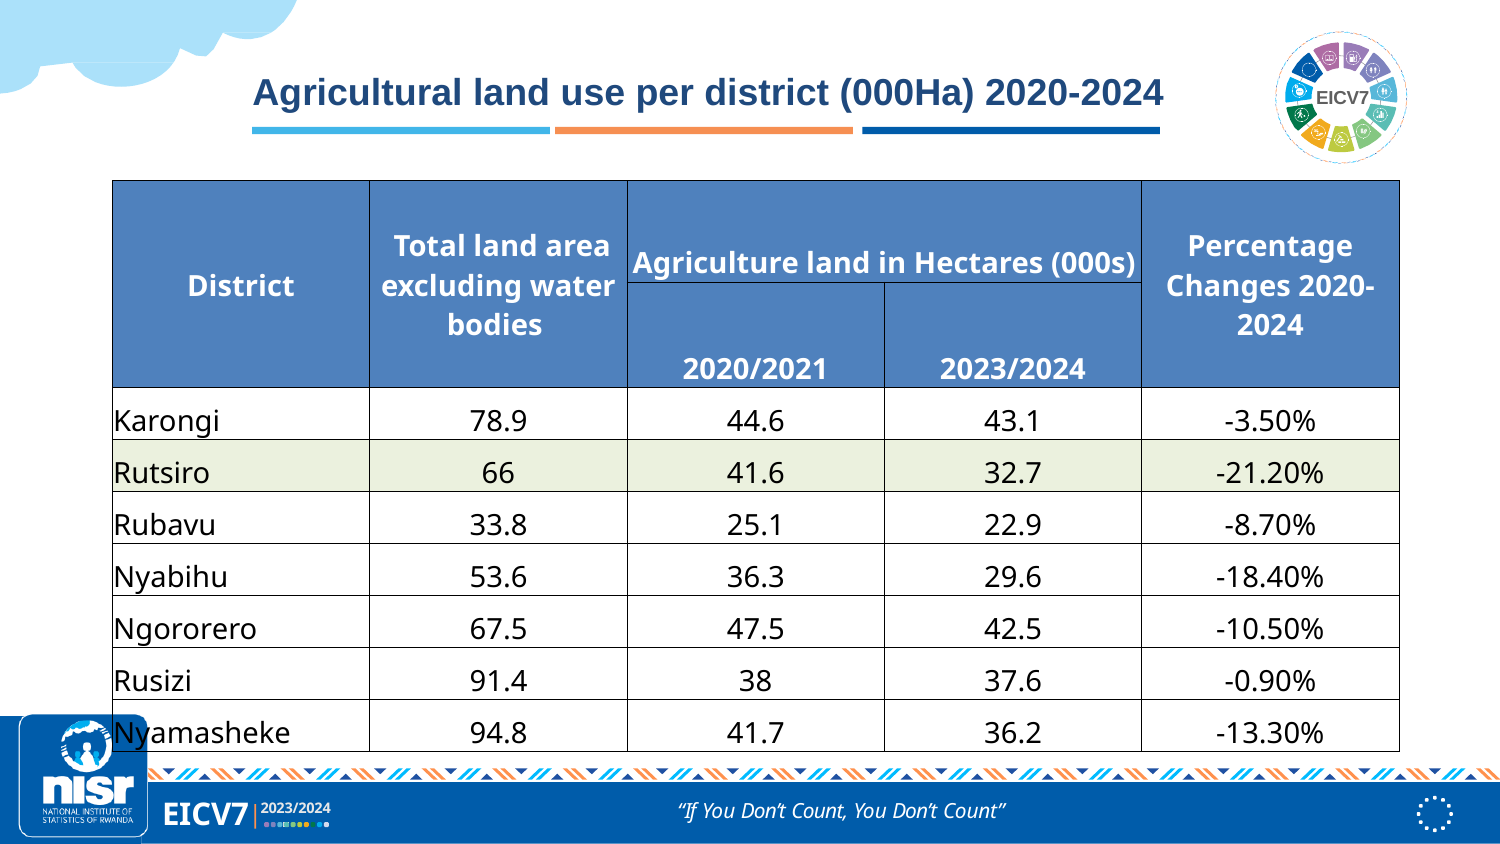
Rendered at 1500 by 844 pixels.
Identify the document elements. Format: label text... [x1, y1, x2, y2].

table_cell 22.9 [885, 492, 1141, 543]
table_cell -13.30% [1142, 700, 1399, 712]
table_cell 47.5 [628, 596, 884, 647]
table_header District [113, 181, 369, 387]
table_cell Ngororero [113, 596, 369, 647]
table_cell Nyamasheke [113, 700, 369, 712]
table_cell Rubavu [113, 492, 369, 543]
table_cell -21.20% [1142, 440, 1399, 491]
table_cell 43.1 [885, 388, 1141, 439]
table_cell 2023/2024 [885, 283, 1141, 387]
table_header Agriculture land in Hectares (000s) [628, 181, 1141, 282]
text_box [0, 0, 297, 94]
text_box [251, 126, 1161, 135]
table_cell 2020/2021 [628, 283, 884, 387]
table_cell -18.40% [1142, 544, 1399, 595]
table_cell -3.50% [1142, 388, 1399, 439]
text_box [1275, 31, 1408, 164]
table_cell Nyabihu [113, 544, 369, 595]
table_cell 91.4 [370, 648, 627, 699]
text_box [1277, 112, 1285, 131]
table_header Total land area excluding water bodies [370, 181, 627, 387]
table_cell 41.7 [628, 700, 884, 712]
table_cell Rusizi [113, 648, 369, 699]
table_cell 53.6 [370, 544, 627, 595]
table_cell 32.7 [885, 440, 1141, 491]
table_cell Karongi [113, 388, 369, 439]
table_cell 36.3 [628, 544, 884, 595]
table_cell -8.70% [1142, 492, 1399, 543]
table_cell 94.8 [370, 700, 627, 712]
table_cell -0.90% [1142, 648, 1399, 699]
table_header Percentage Changes 2020-2024 [1142, 181, 1399, 387]
table_cell 33.8 [370, 492, 627, 543]
table_cell 44.6 [628, 388, 884, 439]
table_cell 38 [628, 648, 884, 699]
table_cell Rutsiro [113, 440, 369, 491]
table_cell 66 [370, 440, 627, 491]
table_cell 29.6 [885, 544, 1141, 595]
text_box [0, 713, 1500, 844]
table_cell 41.6 [628, 440, 884, 491]
table_cell -10.50% [1142, 596, 1399, 647]
table_cell 67.5 [370, 596, 627, 647]
table_cell 25.1 [628, 492, 884, 543]
text_box Agricultural land use per district (000Ha) 2020-2024 [237, 60, 1227, 120]
table_cell 78.9 [370, 388, 627, 439]
table_cell 36.2 [885, 700, 1141, 712]
table_cell 37.6 [885, 648, 1141, 699]
table_cell 42.5 [885, 596, 1141, 647]
